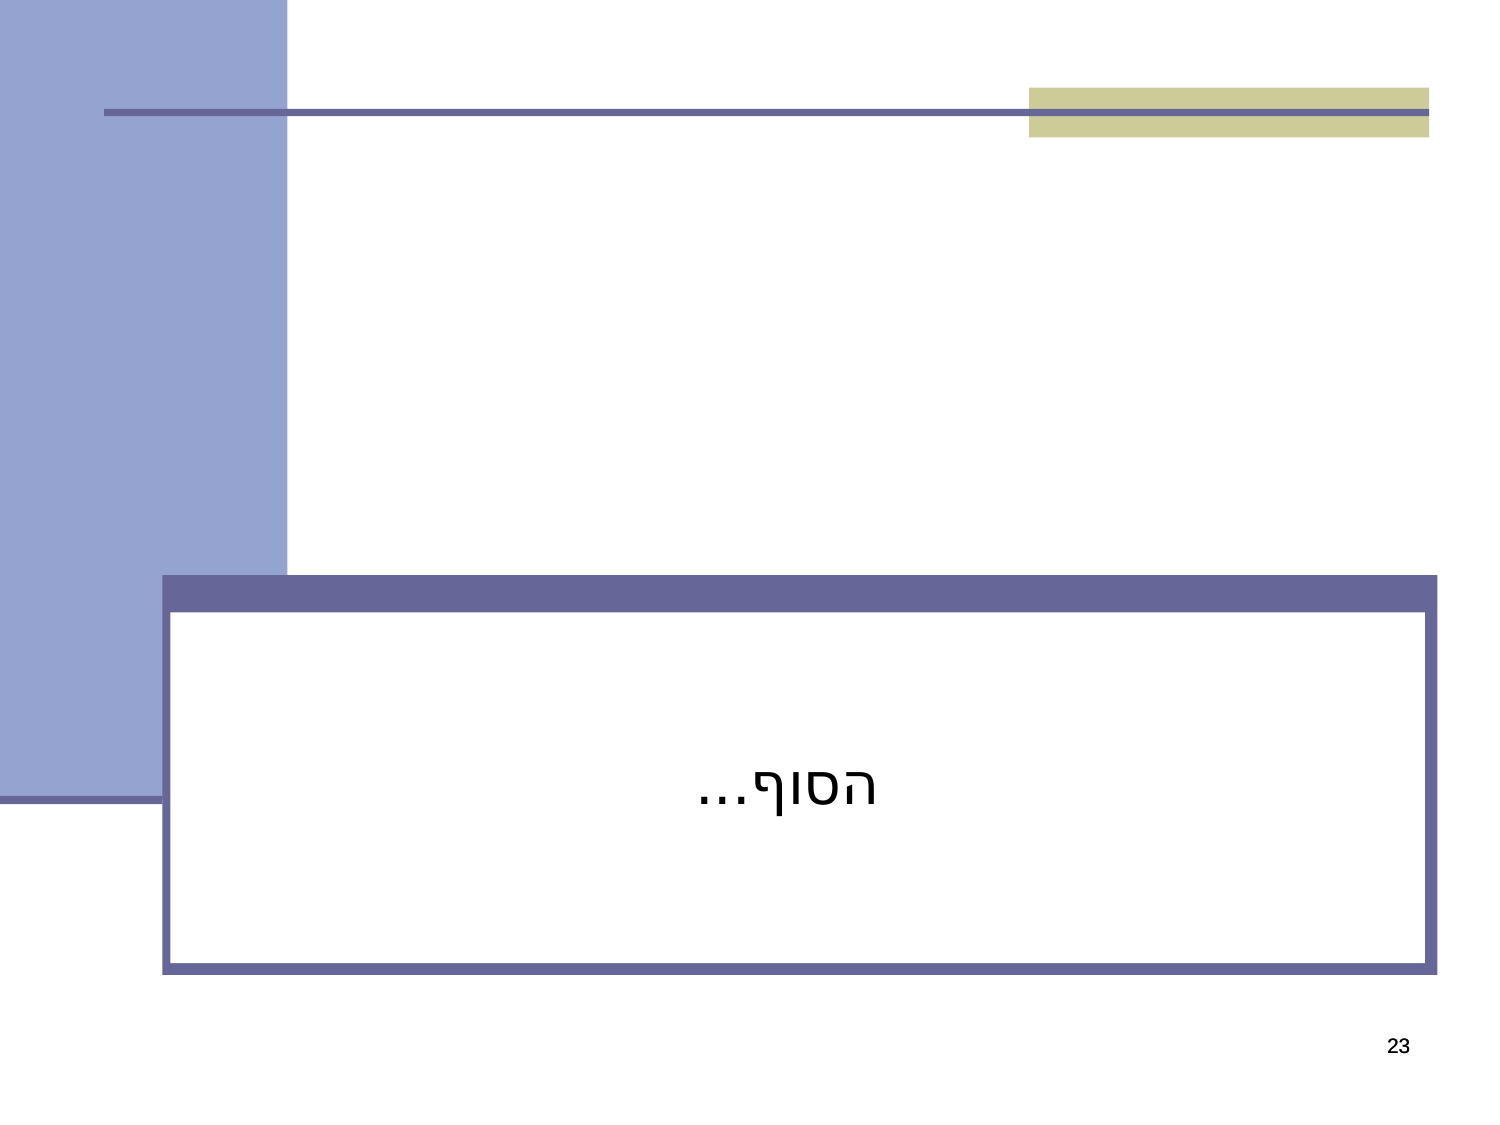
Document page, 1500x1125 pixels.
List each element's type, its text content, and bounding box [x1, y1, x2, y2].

text_box 23 [1112, 1024, 1425, 1100]
subtitle הסוף... [224, 649, 1351, 913]
